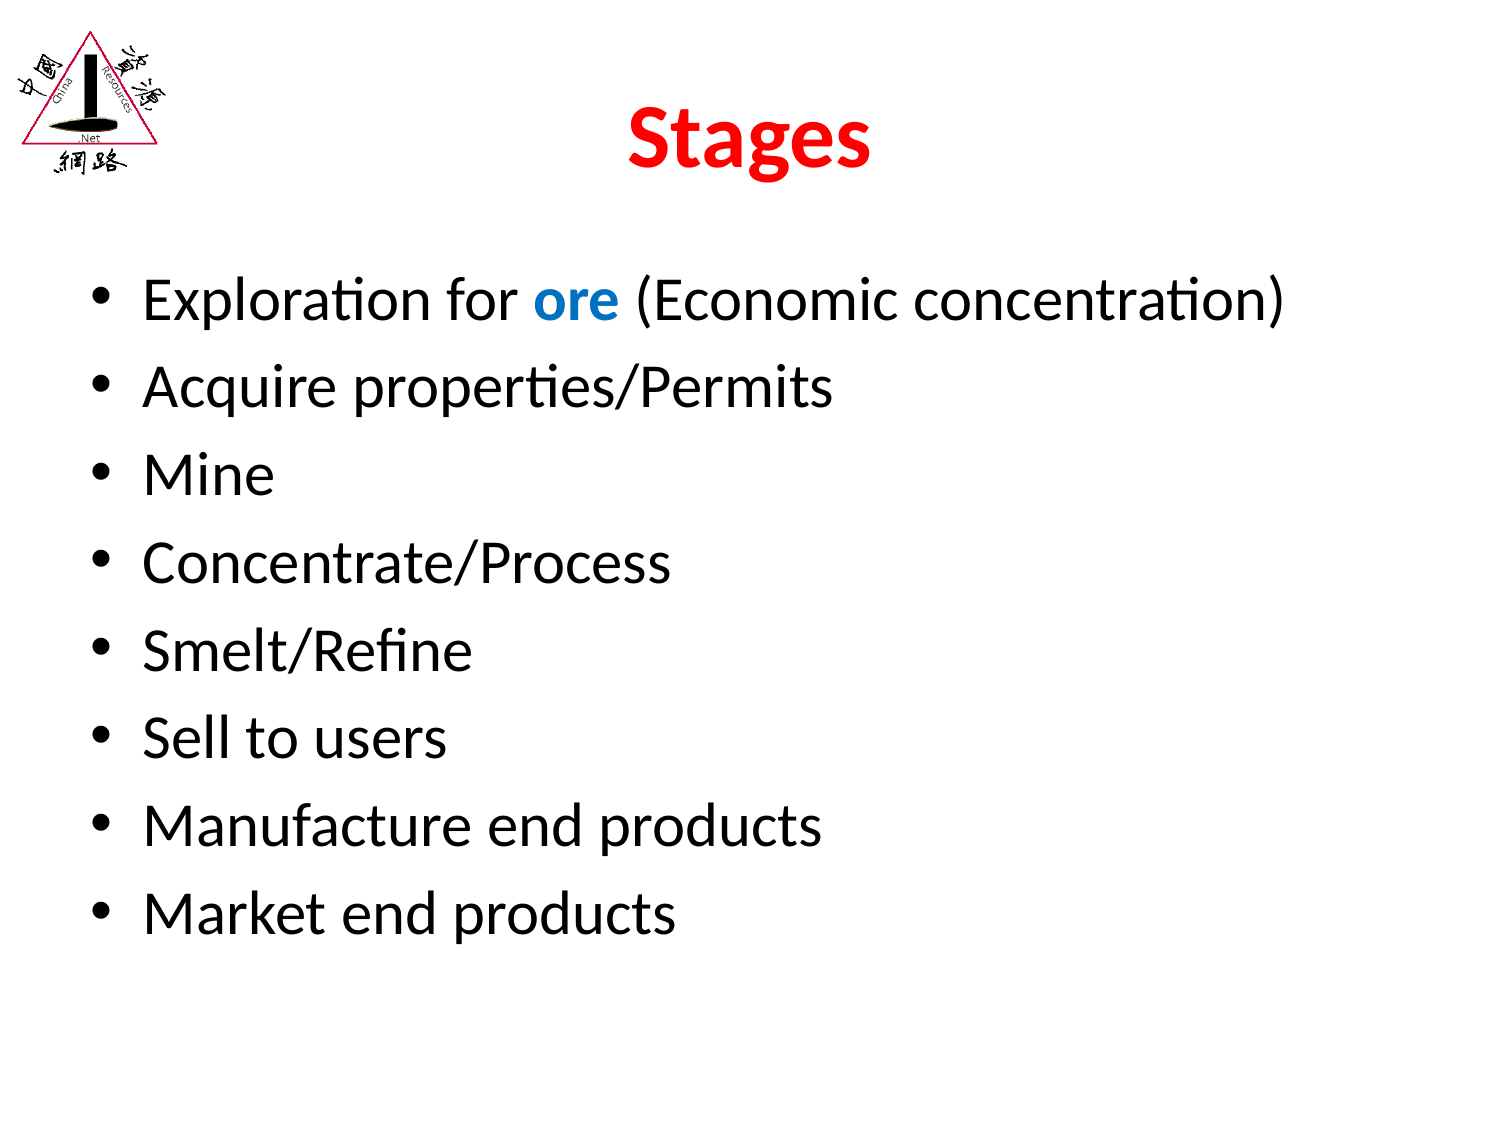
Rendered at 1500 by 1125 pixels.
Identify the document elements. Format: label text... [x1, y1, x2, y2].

list Exploration for ore (Economic concentration) Acquire properties/Permits Mine Concentrate/Process Smelt/Refine Sell to users Manufacture end products Market end products [75, 249, 1425, 955]
title Stages [75, 37, 1425, 225]
picture [12, 14, 176, 176]
